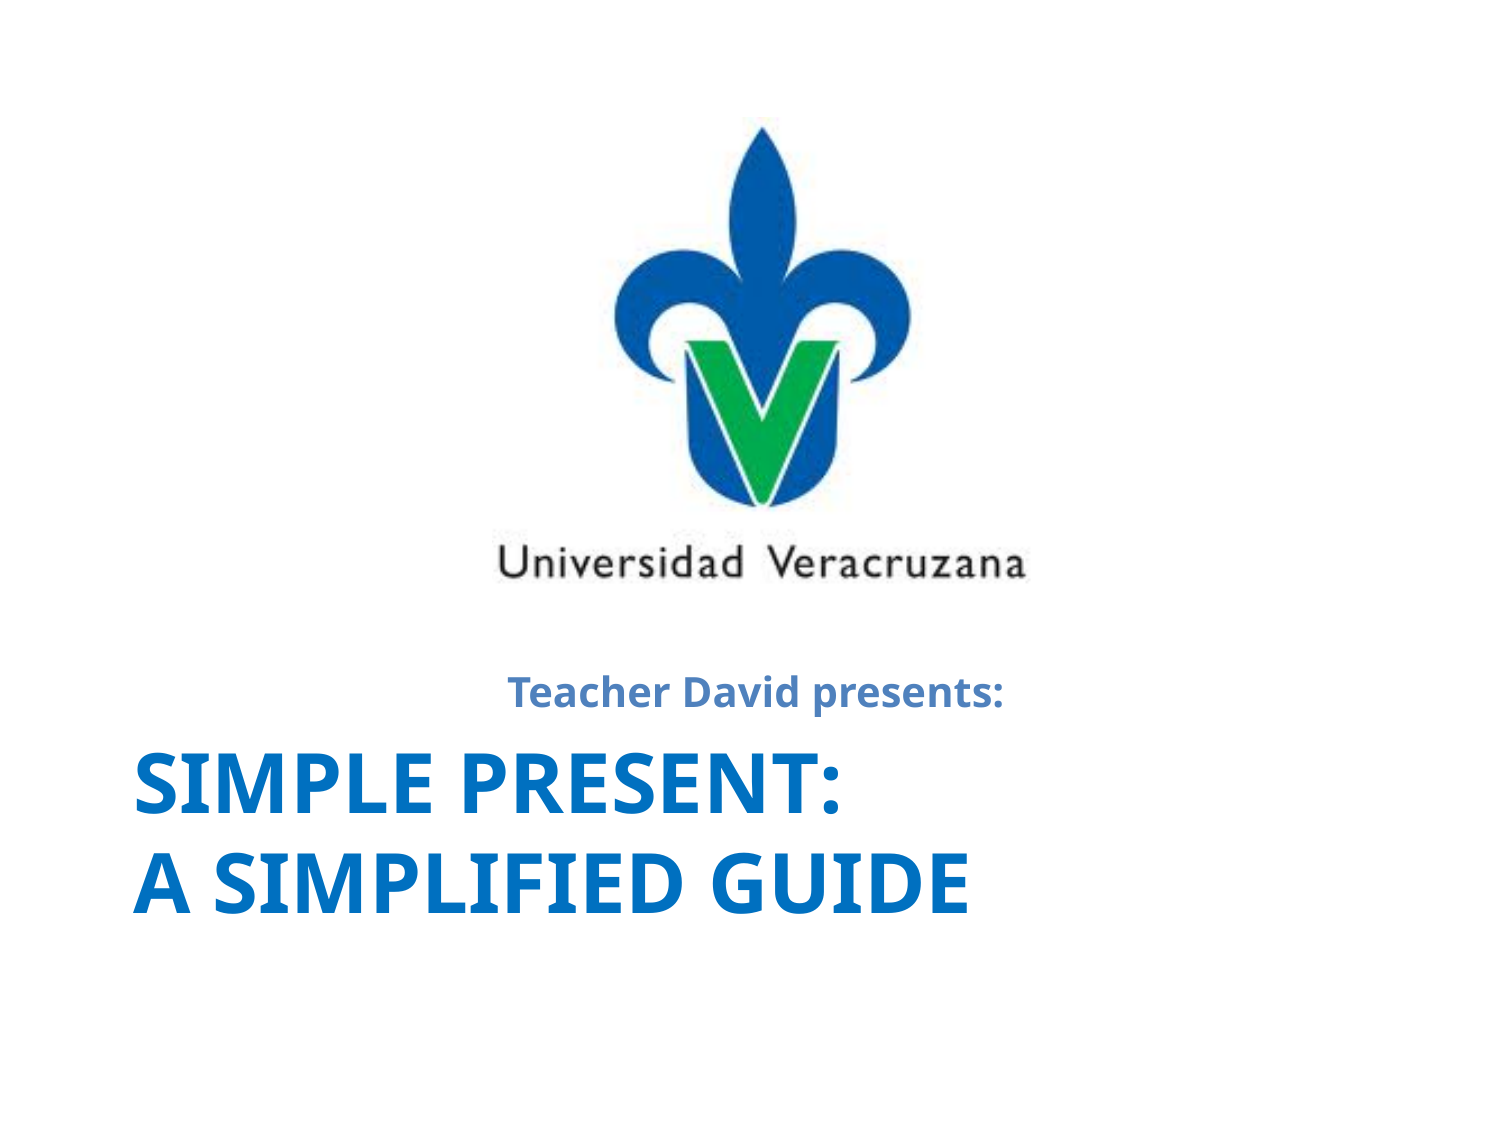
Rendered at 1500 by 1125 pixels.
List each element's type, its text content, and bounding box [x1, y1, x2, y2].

title Simple present: a simplified guide [118, 723, 1394, 947]
picture [491, 116, 1033, 587]
list Teacher David presents: [118, 476, 1394, 723]
